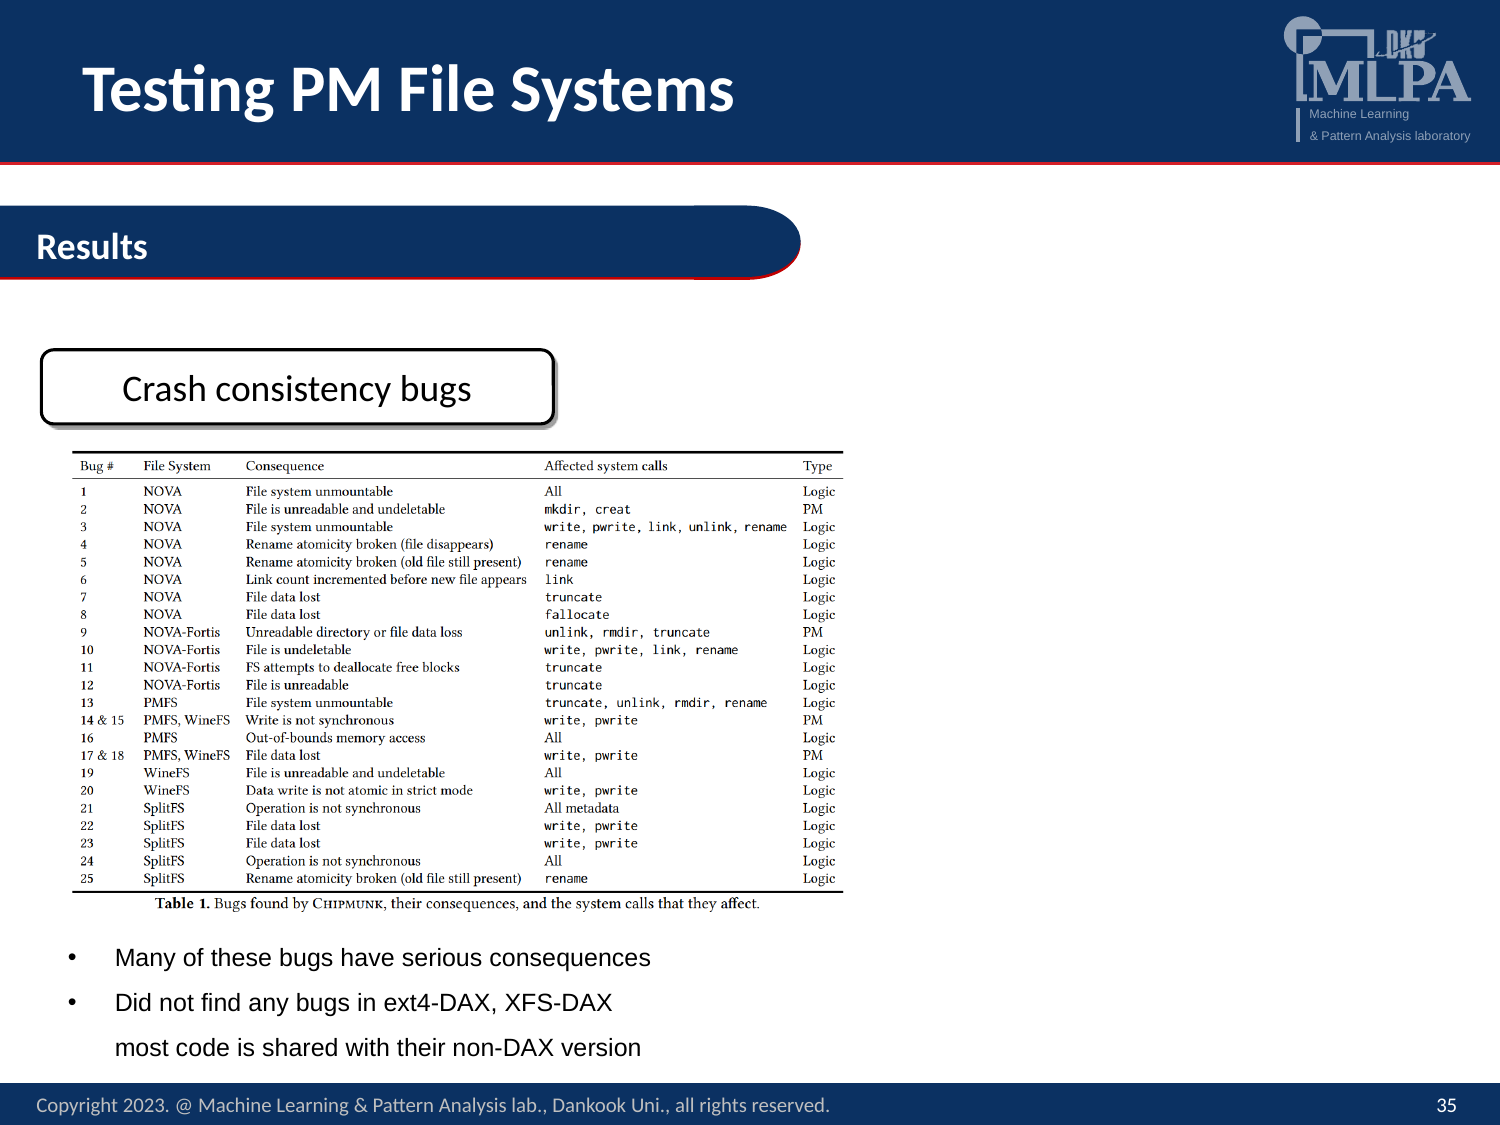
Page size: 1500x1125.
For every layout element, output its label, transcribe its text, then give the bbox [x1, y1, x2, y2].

footer Copyright 2023. @ Machine Learning & Pattern Analysis lab., Dankook Uni., all rights reserved. [21, 1073, 850, 1125]
slide_number 35 [1368, 1084, 1473, 1125]
text_box Crash consistency bugs [40, 349, 554, 425]
text_box Many of these bugs have serious consequences Did not find any bugs in ext4-DAX, XFS-DAX most code is shared with their non-DAX version [52, 919, 1336, 1069]
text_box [0, 205, 801, 280]
picture [67, 447, 850, 918]
title Testing PM File Systems [67, 23, 1286, 134]
